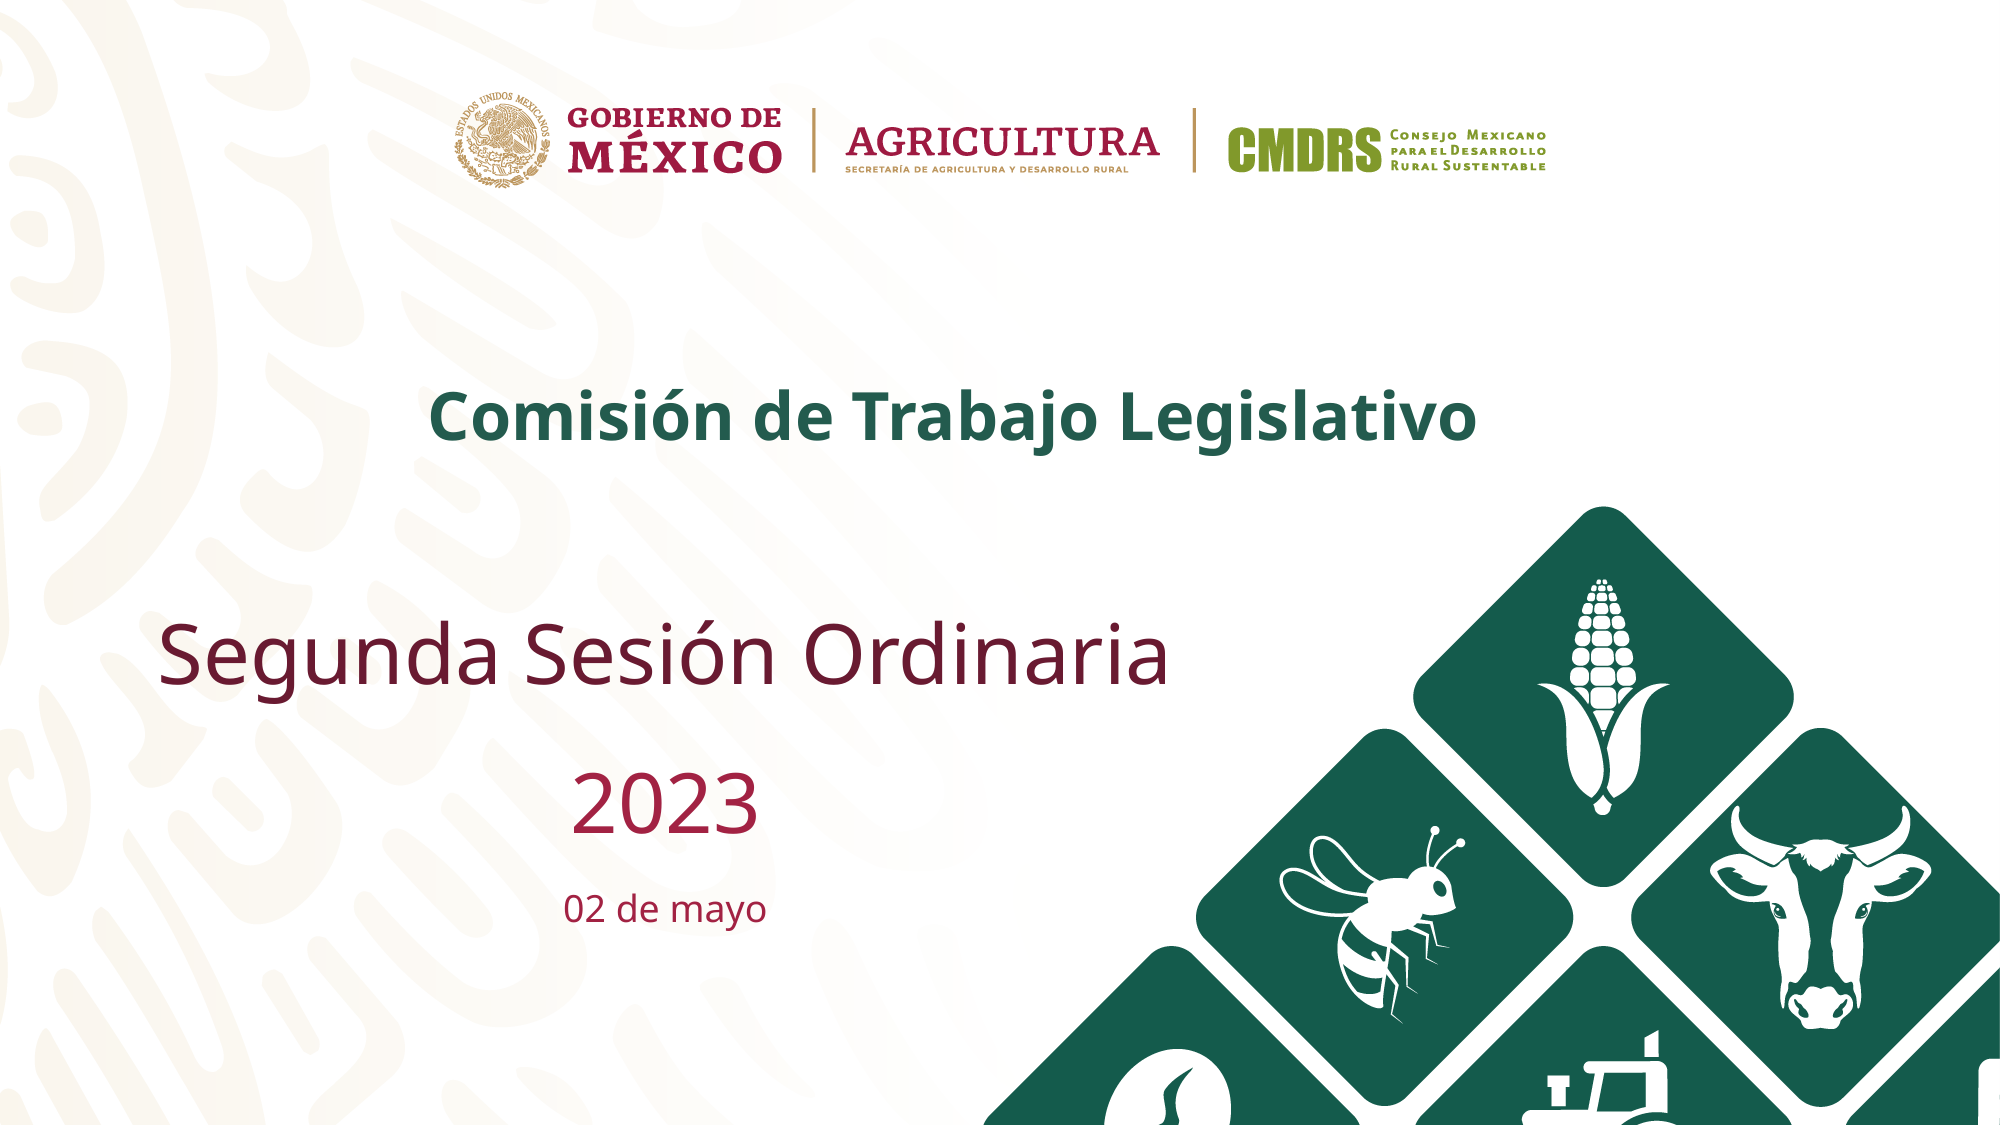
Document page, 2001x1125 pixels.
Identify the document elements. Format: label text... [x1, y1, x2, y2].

subtitle 2023 [202, 753, 1129, 883]
text_box 02 de mayo [202, 883, 1129, 1013]
picture [0, 0, 2000, 1125]
text_box Comisión de Trabajo Legislativo [299, 322, 1608, 514]
title Segunda Sesión Ordinaria [134, 562, 1197, 754]
